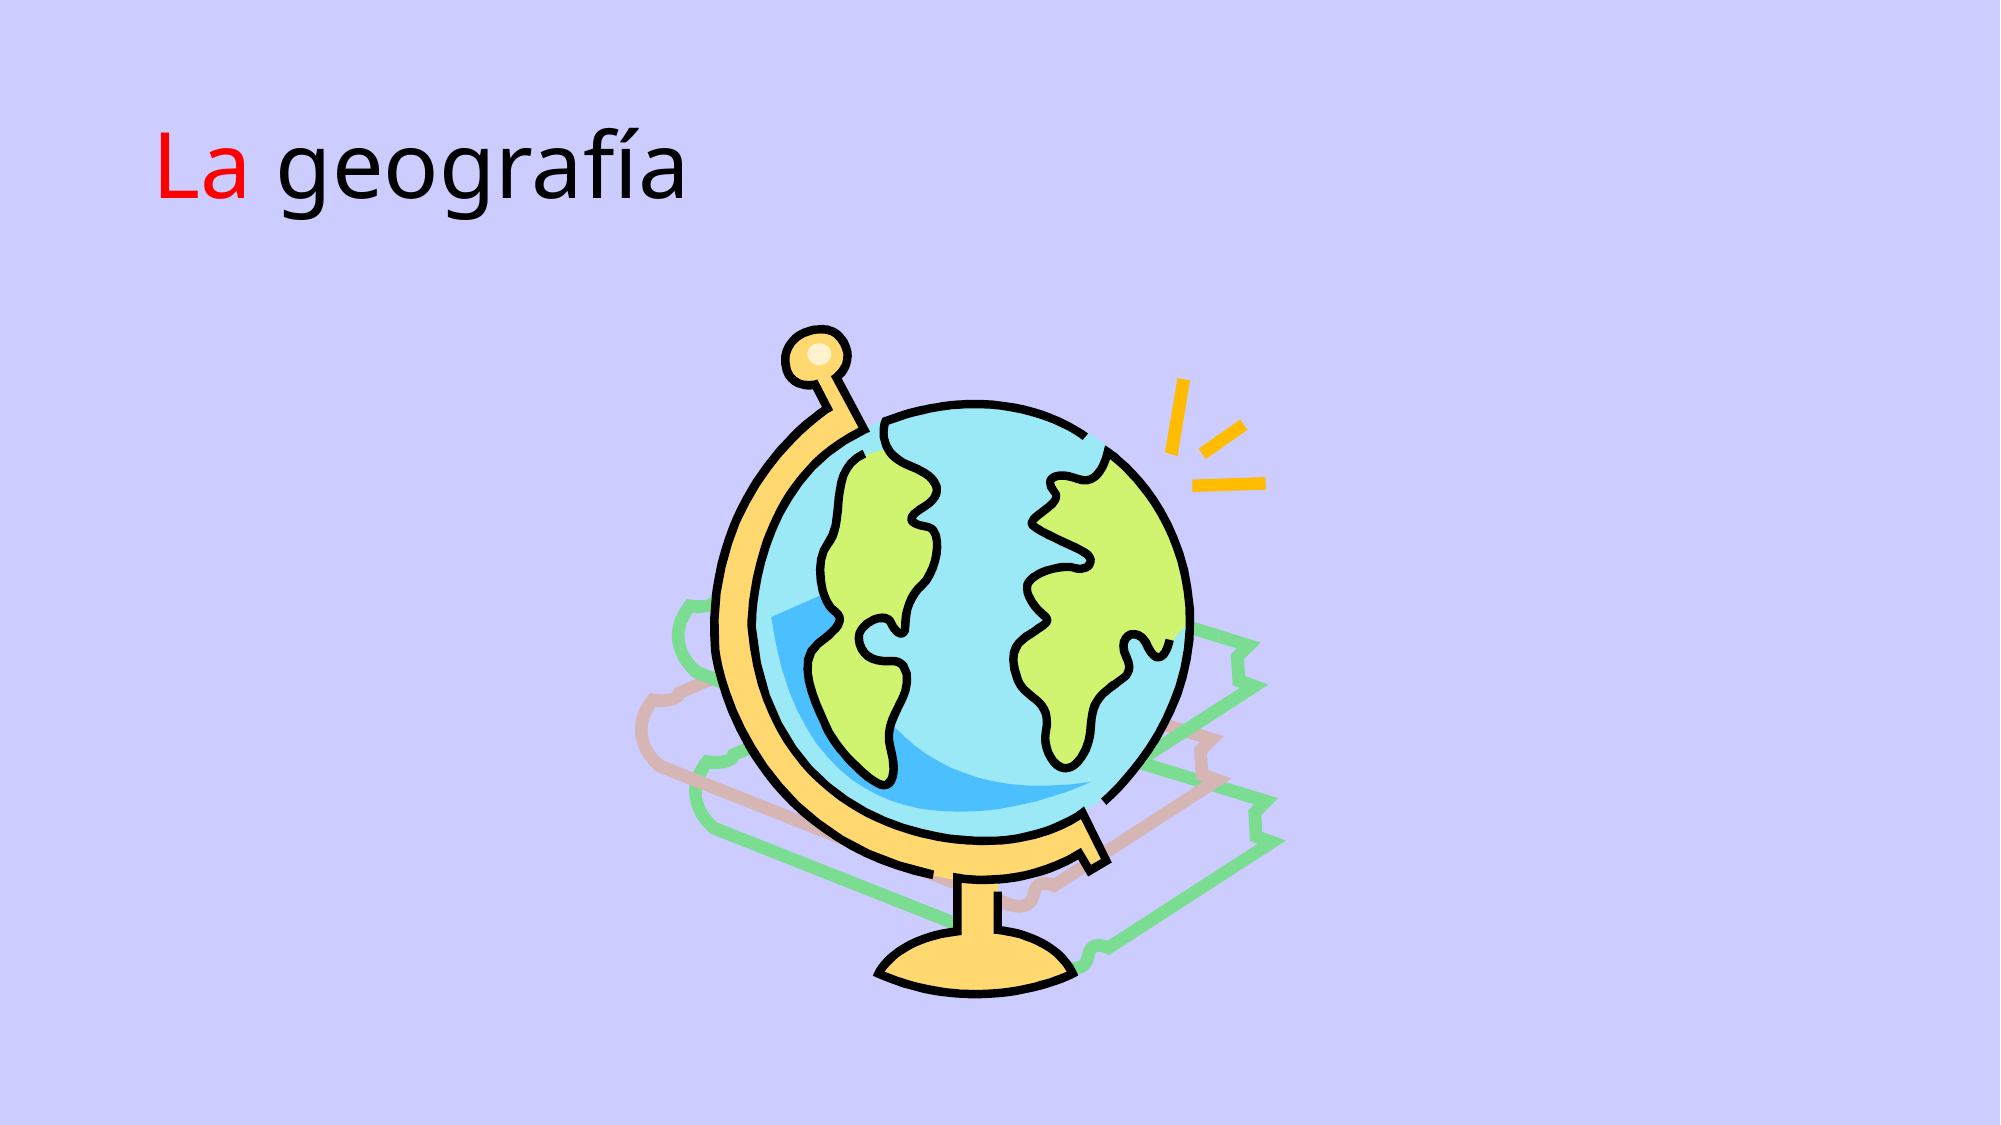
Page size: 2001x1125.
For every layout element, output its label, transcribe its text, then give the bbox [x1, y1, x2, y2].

title La geografía [137, 59, 1863, 278]
picture [634, 324, 1286, 999]
